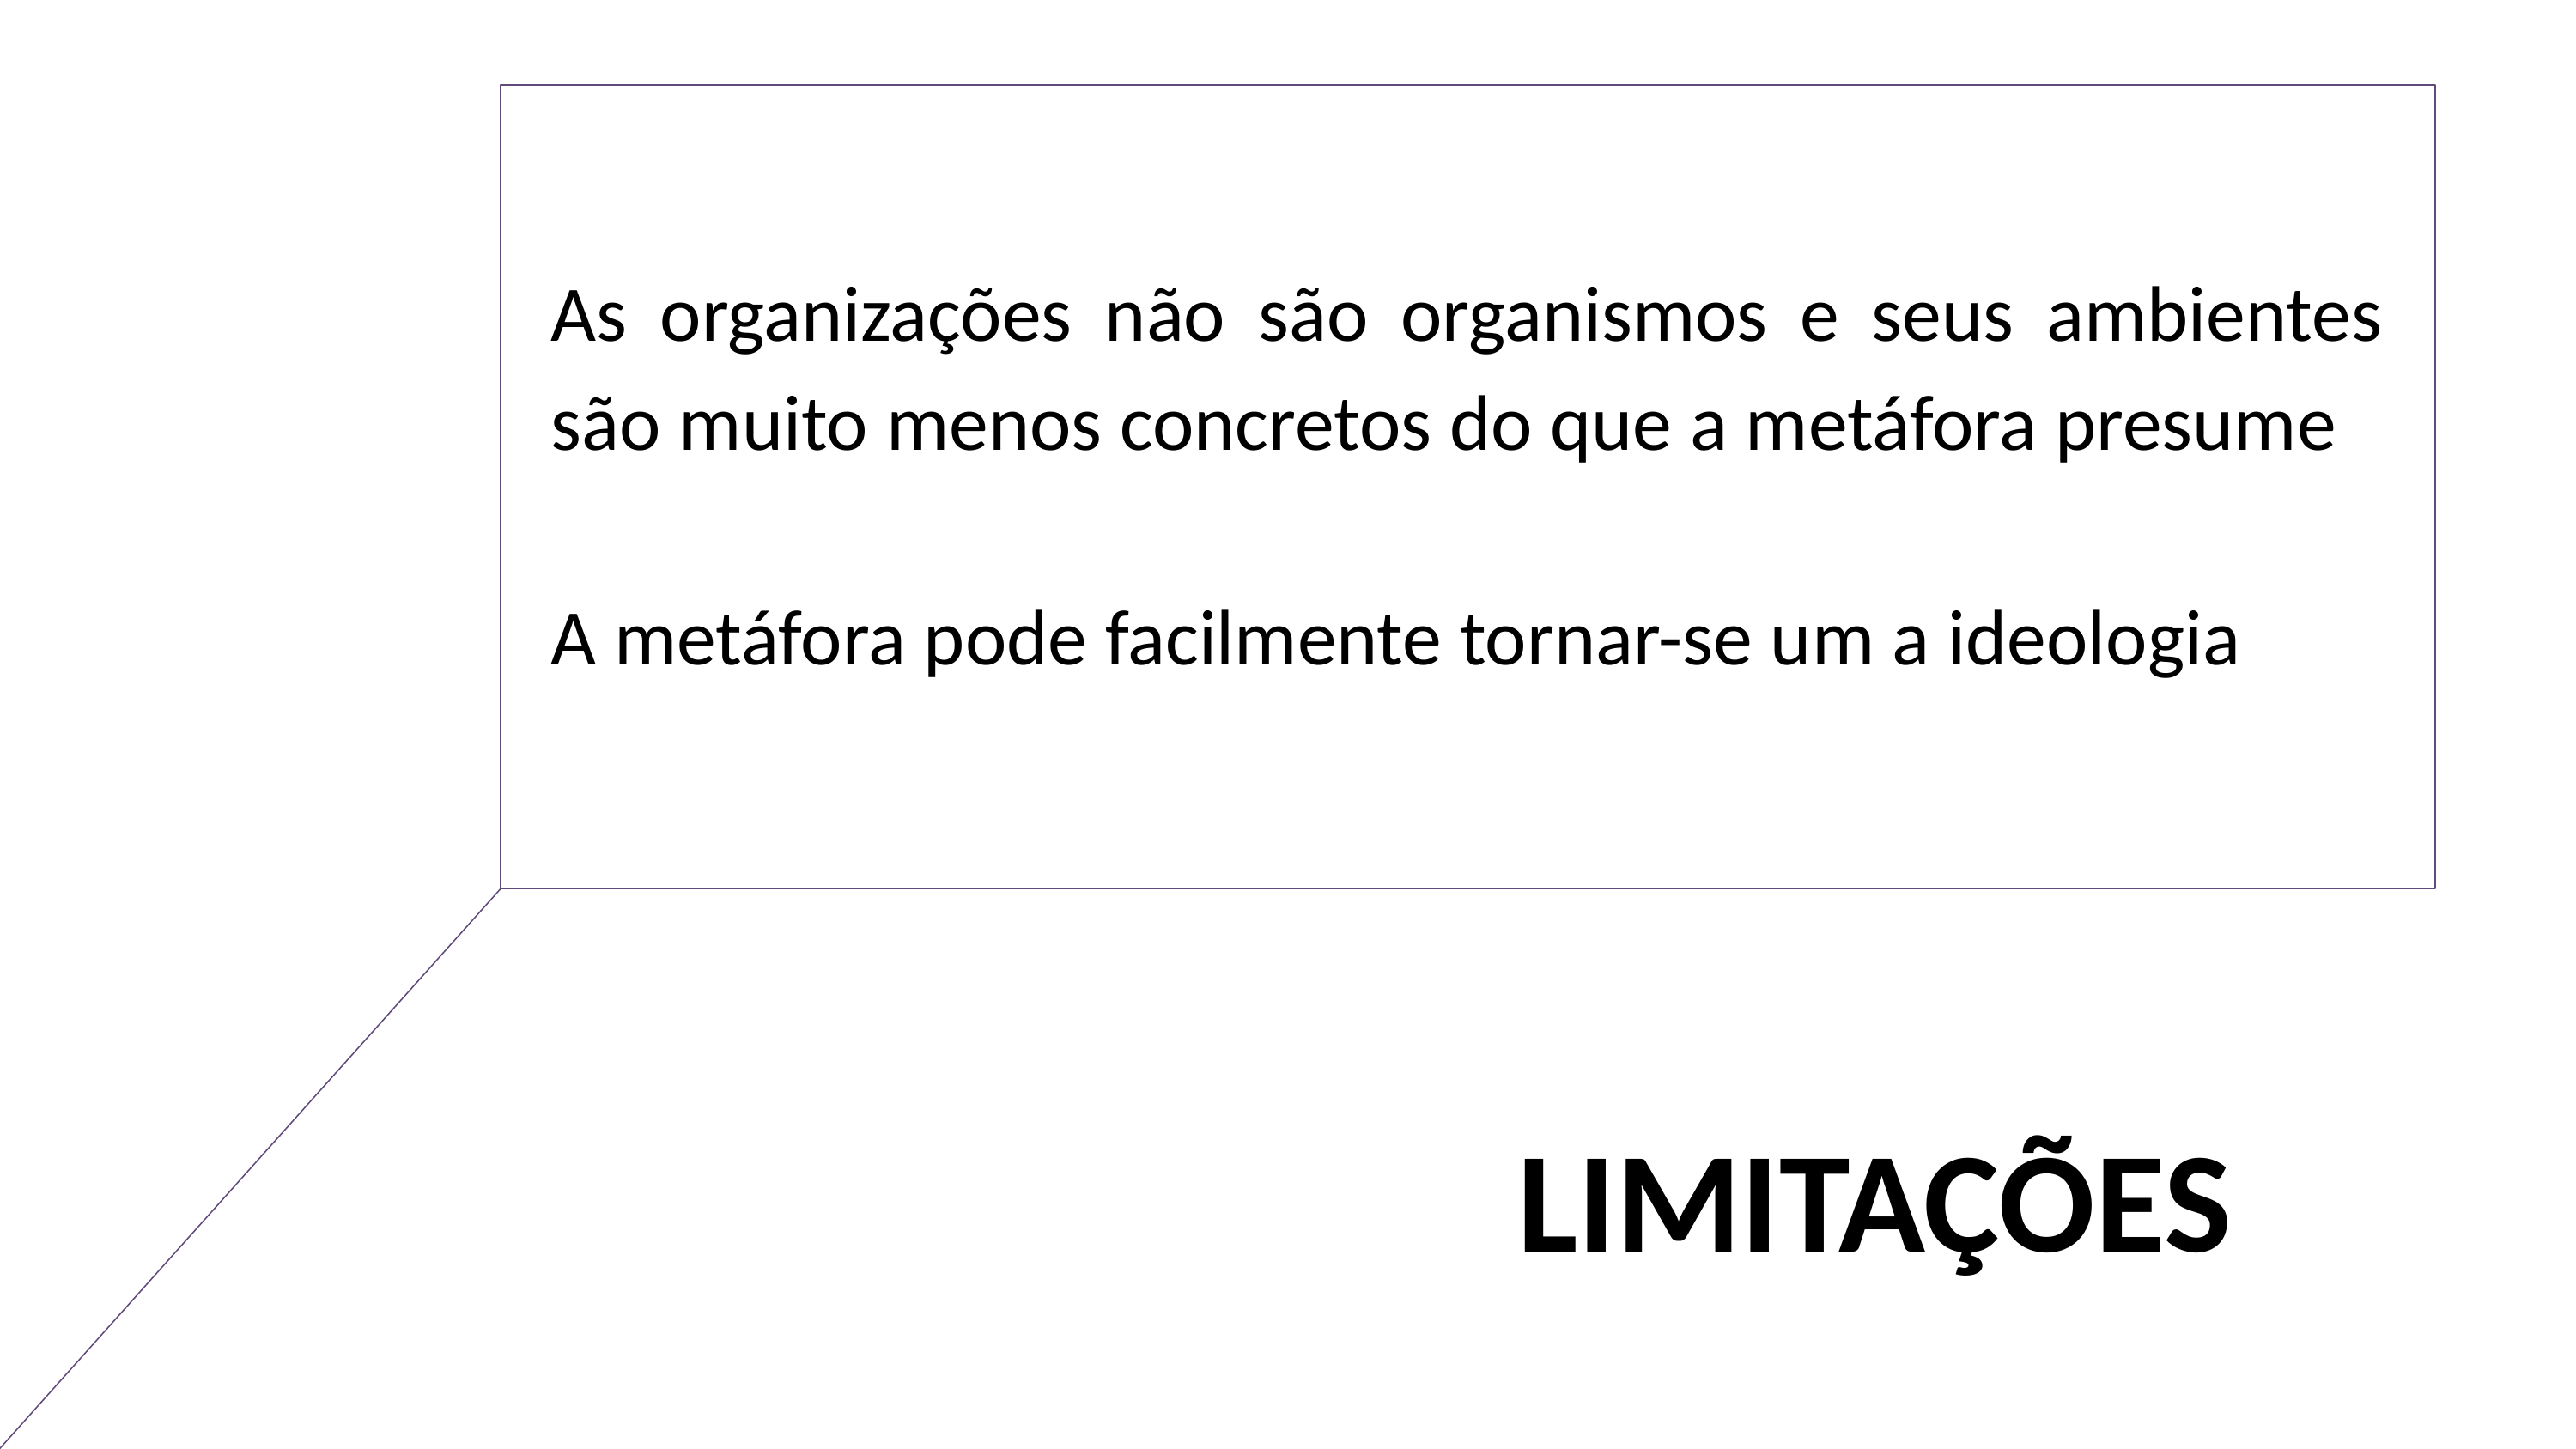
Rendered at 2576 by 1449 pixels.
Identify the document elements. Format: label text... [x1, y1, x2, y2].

text_box [500, 84, 2436, 889]
text_box As organizações não são organismos e seus ambientes são muito menos concretos do que a metáfora presume A metáfora pode facilmente tornar-se um a ideologia [525, 130, 2411, 724]
text_box LIMITAÇÕES [1492, 1143, 2290, 1248]
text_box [0, 888, 501, 1449]
